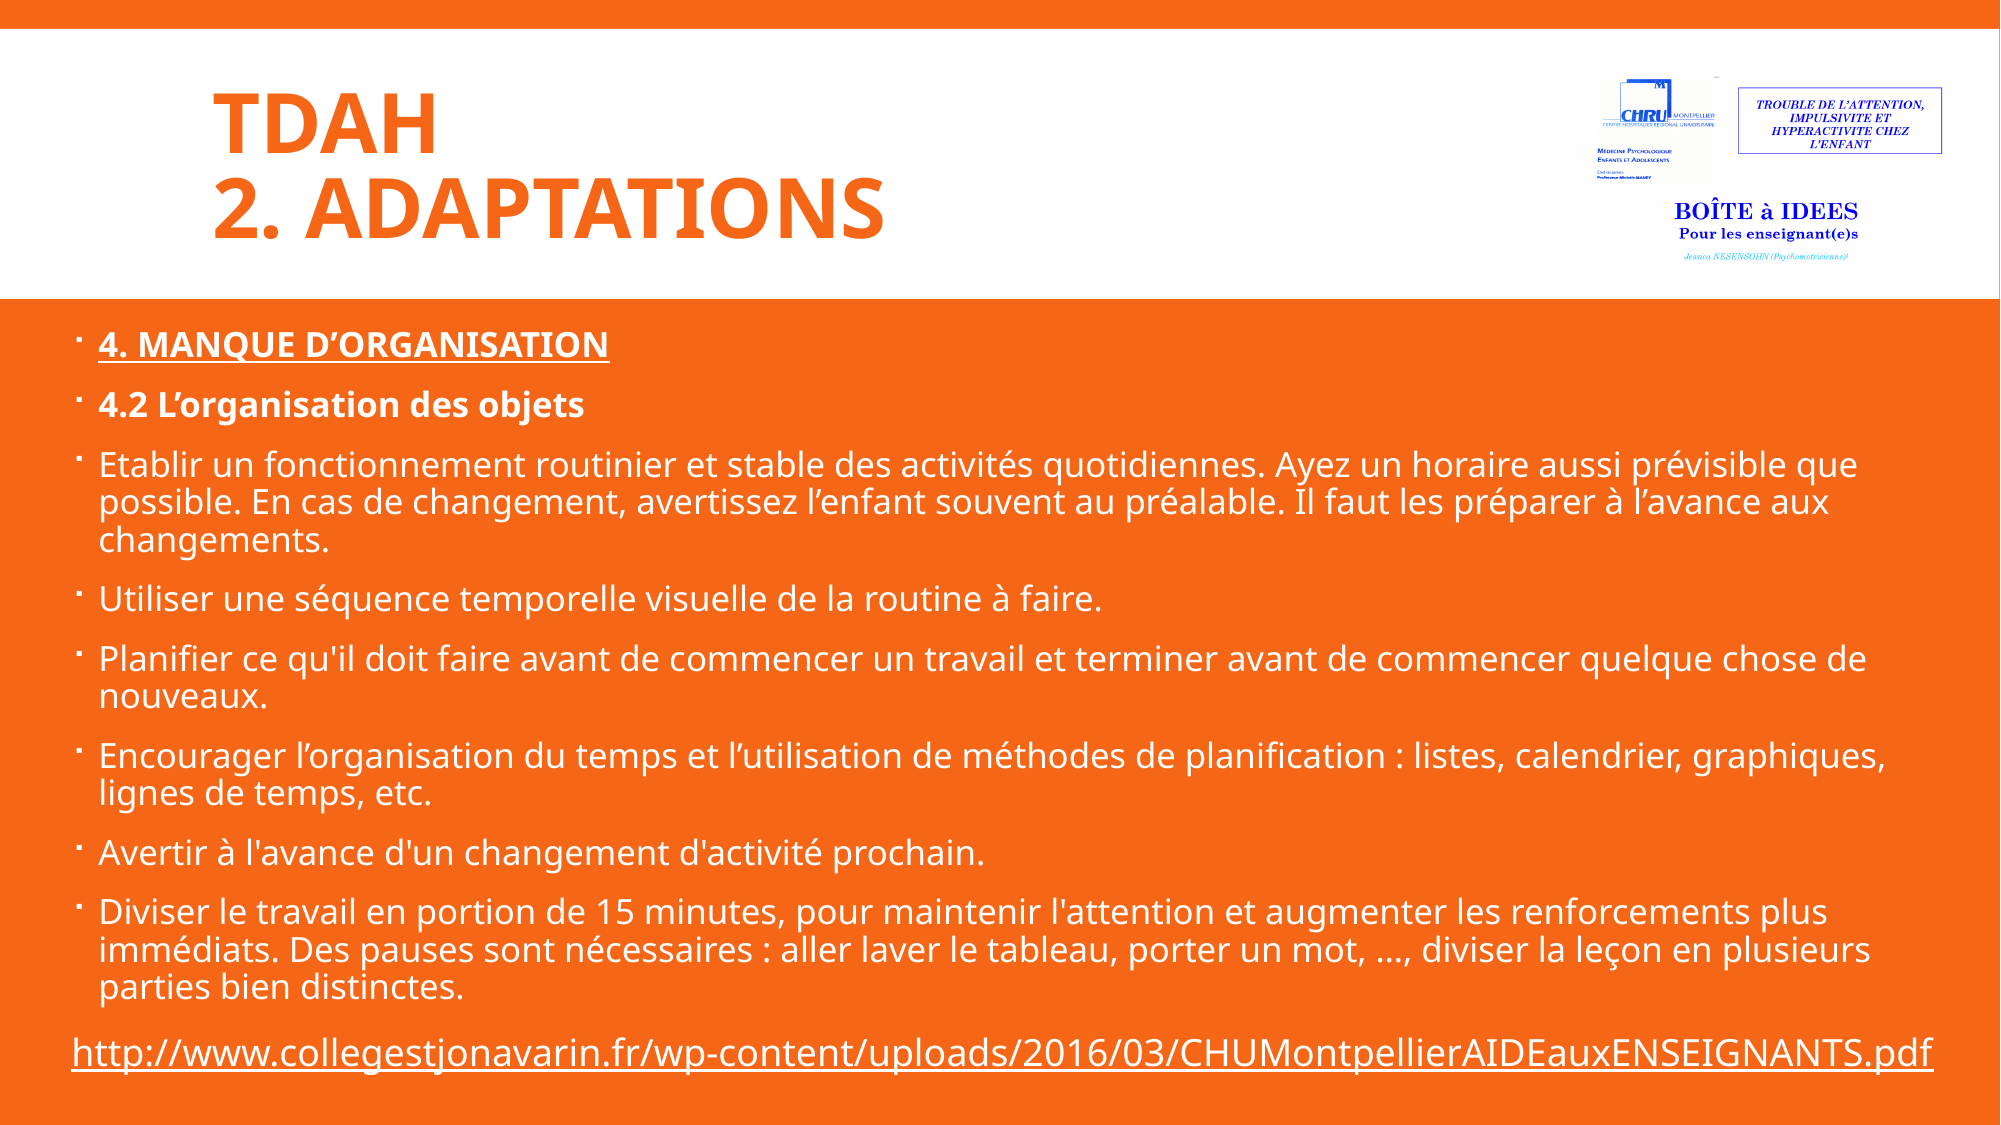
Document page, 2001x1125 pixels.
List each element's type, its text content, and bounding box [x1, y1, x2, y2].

picture [1578, 72, 1959, 269]
text_box http://www.collegestjonavarin.fr/wp-content/uploads/2016/03/CHUMontpellierAIDEauxENSEIGNANTS.pdf [56, 1022, 1959, 1088]
list 4. MANQUE D’ORGANISATION 4.2 L’organisation des objets Etablir un fonctionnement routinier et stable des activités quotidiennes. Ayez un horaire aussi prévisible que possible. En cas de changement, avertissez l’enfant souvent au préalable. Il faut les préparer à l’avance aux changements. Utiliser une séquence temporelle visuelle de la routine à faire. Planifier ce qu'il doit faire avant de commencer un travail et terminer avant de commencer quelque chose de nouveaux. Encourager l’organisation du temps et l’utilisation de méthodes de planification : listes, calendrier, graphiques, lignes de temps, etc. Avertir à l'avance d'un changement d'activité prochain. Diviser le travail en portion de 15 minutes, pour maintenir l'attention et augmenter les renforcements plus immédiats. Des pauses sont nécessaires : aller laver le tableau, porter un mot, …, diviser la leçon en plusieurs parties bien distinctes. [56, 320, 1959, 1022]
title TDAH 2. ADAPTATIONS [197, 46, 1803, 295]
